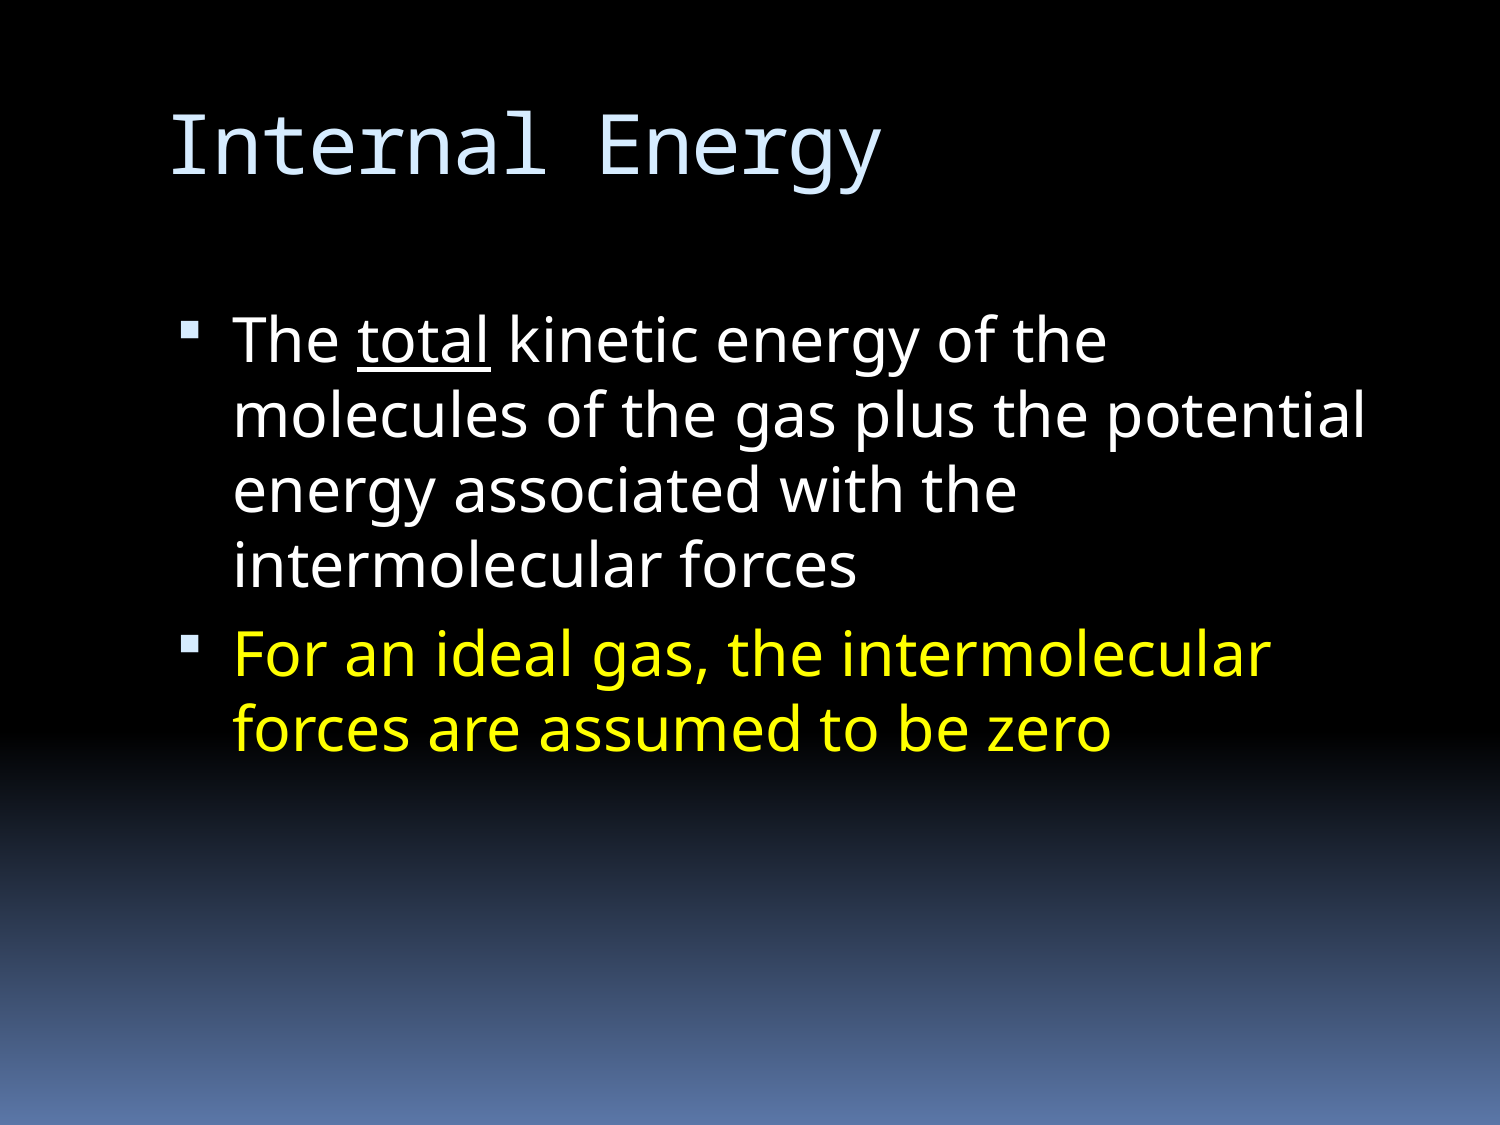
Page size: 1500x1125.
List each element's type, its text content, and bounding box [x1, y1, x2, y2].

list The total kinetic energy of the molecules of the gas plus the potential energy associated with the intermolecular forces For an ideal gas, the intermolecular forces are assumed to be zero [150, 292, 1425, 1043]
title Internal Energy [150, 83, 1425, 234]
